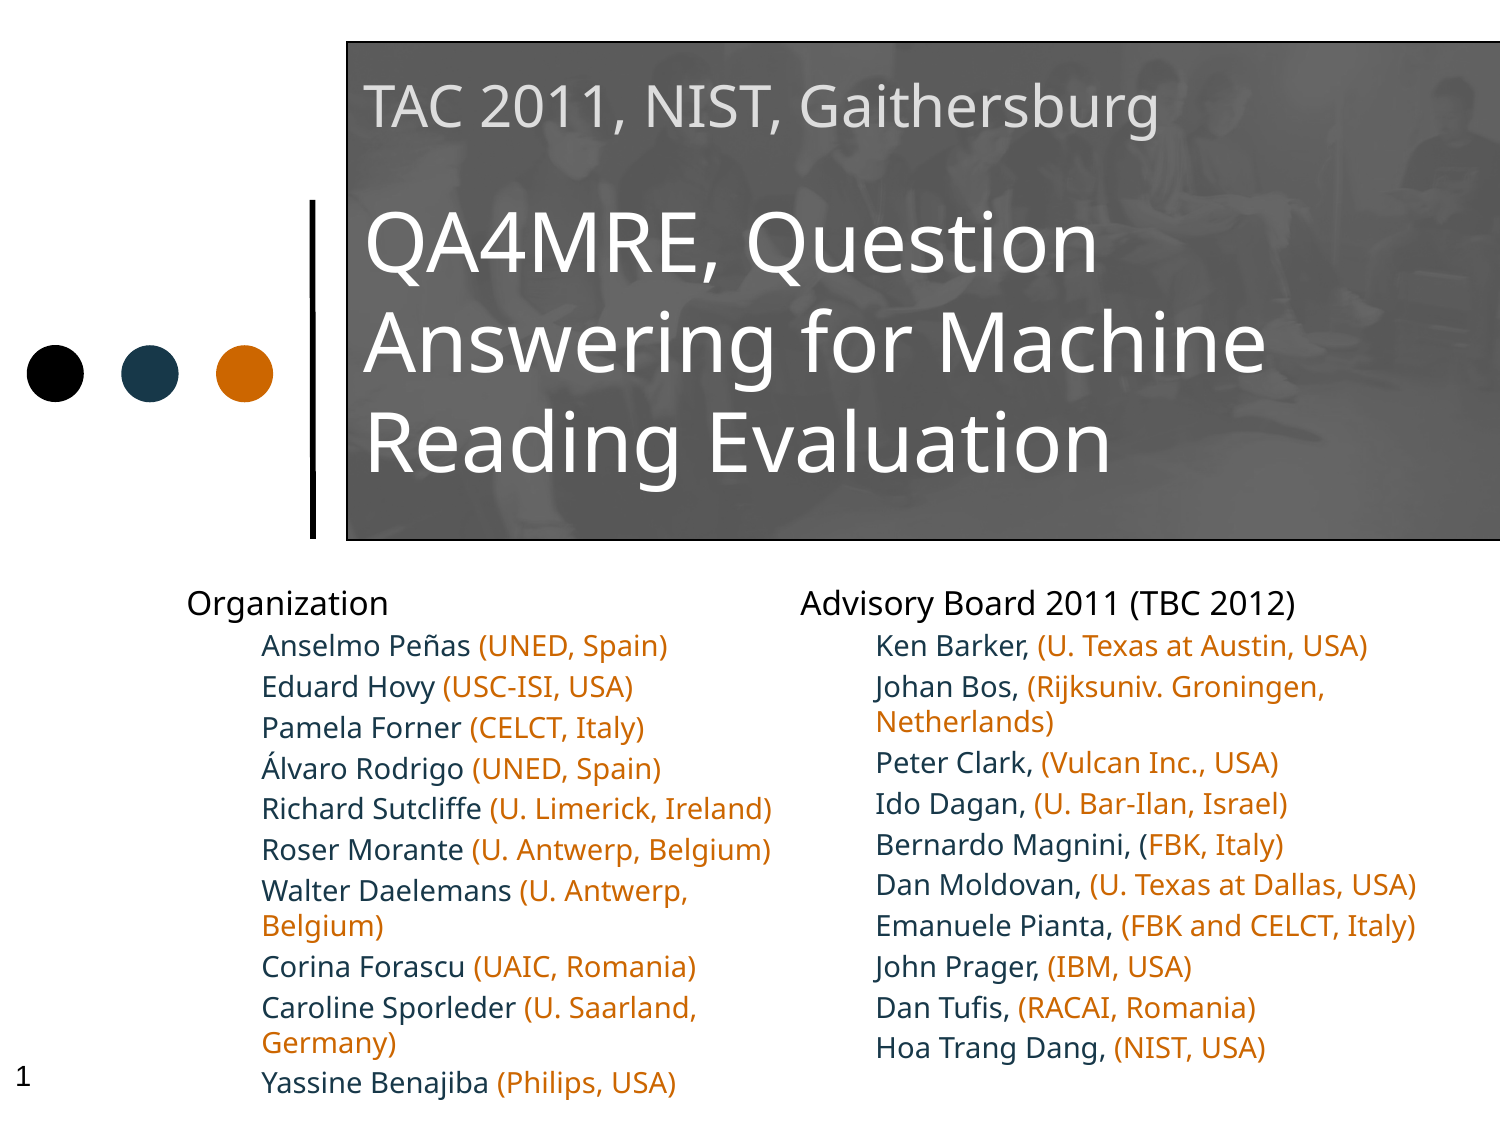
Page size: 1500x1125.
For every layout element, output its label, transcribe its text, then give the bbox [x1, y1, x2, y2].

text_box Advisory Board 2011 (TBC 2012) Ken Barker, (U. Texas at Austin, USA) Johan Bos, (Rijksuniv. Groningen, Netherlands) Peter Clark, (Vulcan Inc., USA) Ido Dagan, (U. Bar-Ilan, Israel) Bernardo Magnini, (FBK, Italy) Dan Moldovan, (U. Texas at Dallas, USA) Emanuele Pianta, (FBK and CELCT, Italy) John Prager, (IBM, USA) Dan Tufis, (RACAI, Romania) Hoa Trang Dang, (NIST, USA) [785, 574, 1471, 1047]
subtitle Organization Anselmo Peñas (UNED, Spain) Eduard Hovy (USC-ISI, USA) Pamela Forner (CELCT, Italy) Álvaro Rodrigo (UNED, Spain) Richard Sutcliffe (U. Limerick, Ireland) Roser Morante (U. Antwerp, Belgium) Walter Daelemans (U. Antwerp, Belgium) Corina Forascu (UAIC, Romania) Caroline Sporleder (U. Saarland, Germany) Yassine Benajiba (Philips, USA) [170, 574, 822, 1059]
title TAC 2011, NIST, Gaithersburg QA4MRE, Question Answering for Machine Reading Evaluation [348, 77, 1500, 480]
slide_number 1 [0, 1049, 201, 1125]
